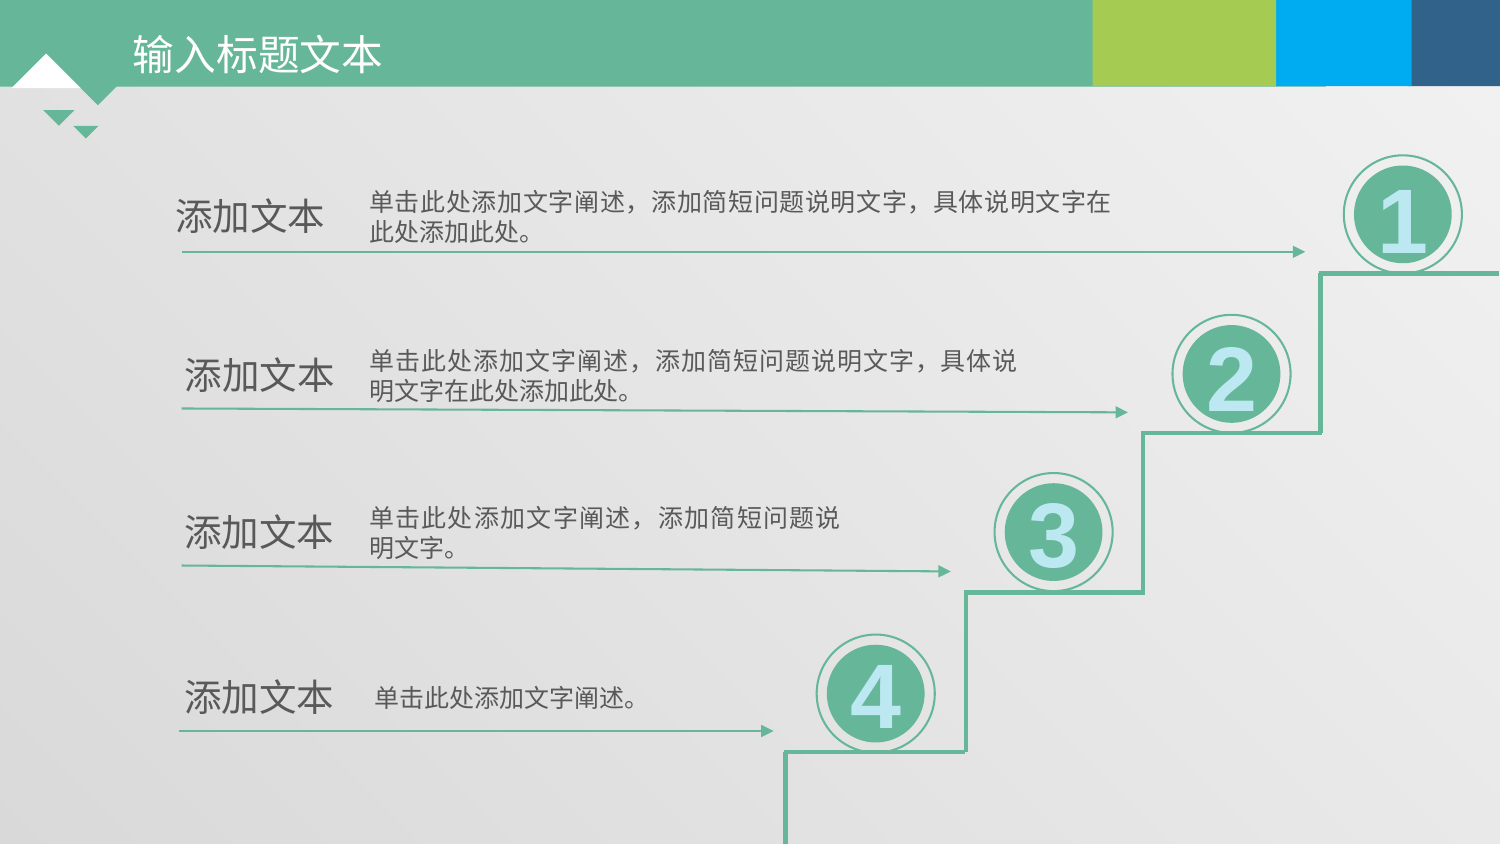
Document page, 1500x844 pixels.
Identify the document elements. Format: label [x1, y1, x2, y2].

text_box [165, 495, 951, 572]
text_box [994, 468, 1113, 595]
text_box [816, 629, 935, 757]
text_box [1172, 312, 1291, 439]
text_box [165, 337, 1129, 414]
text_box [157, 178, 1306, 255]
text_box [1343, 154, 1463, 282]
text_box [165, 666, 774, 732]
